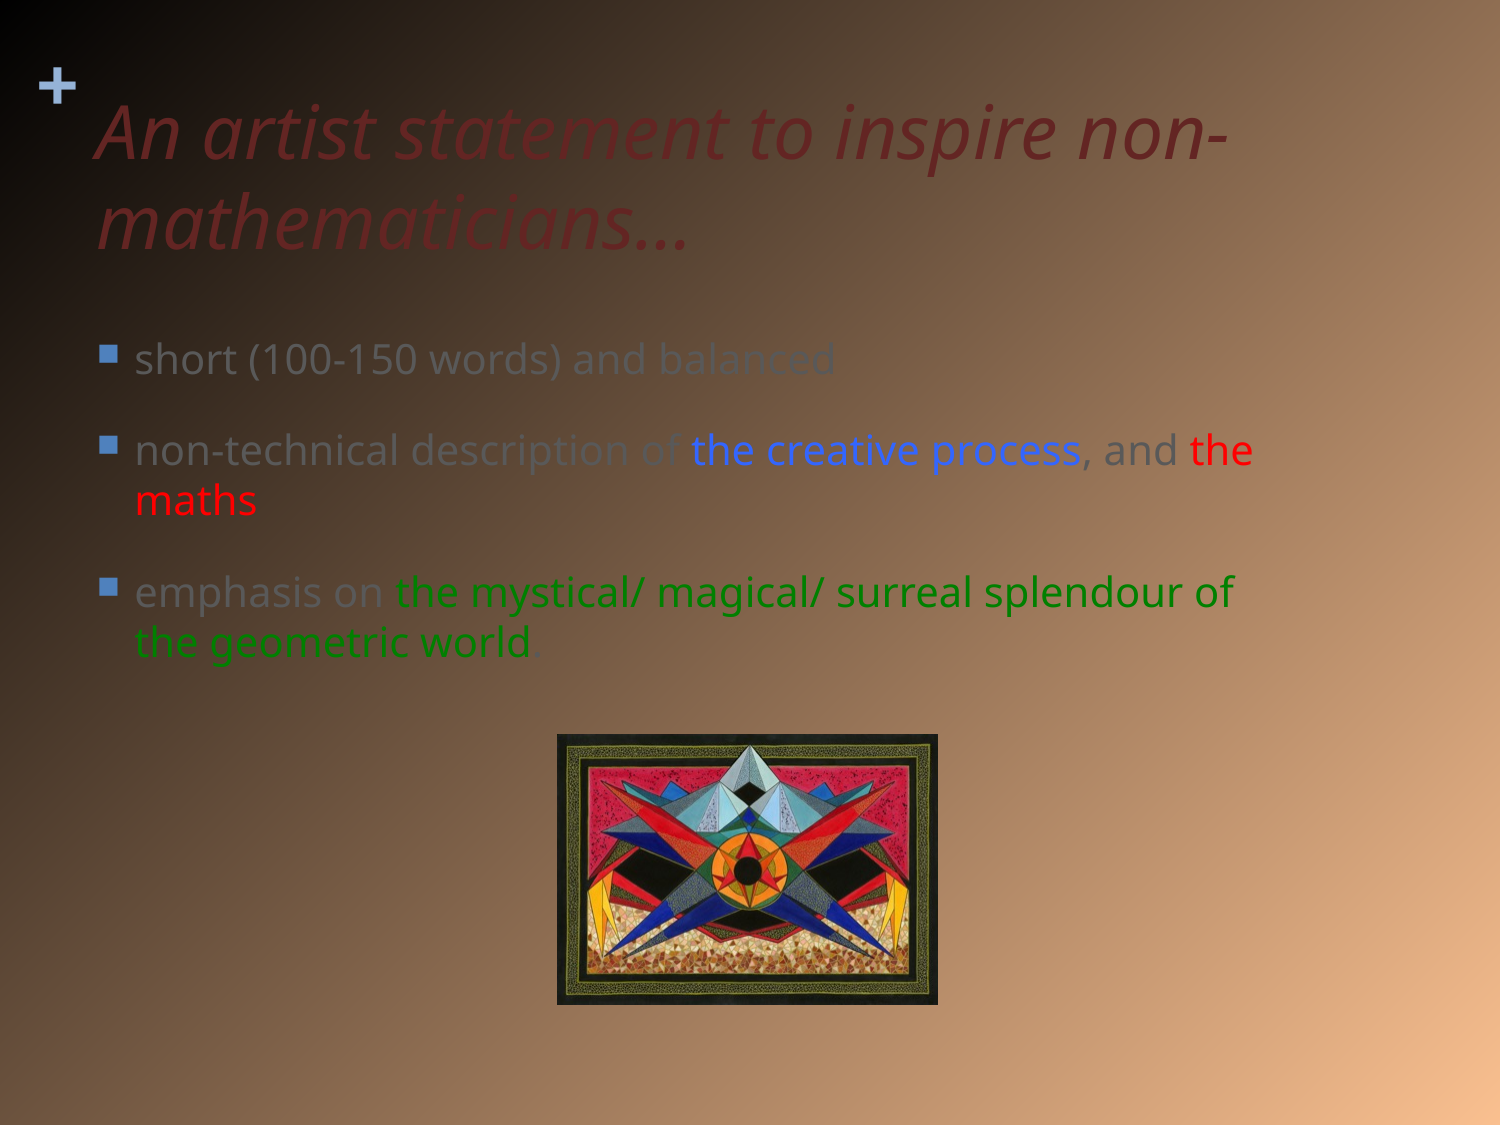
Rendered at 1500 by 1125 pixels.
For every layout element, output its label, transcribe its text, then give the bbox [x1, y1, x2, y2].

picture [556, 734, 939, 1006]
list short (100-150 words) and balanced non-technical description of the creative process, and the maths emphasis on the mystical/ magical/ surreal splendour of the geometric world. [81, 324, 1322, 1005]
title An artist statement to inspire non-mathematicians… [81, 77, 1322, 261]
